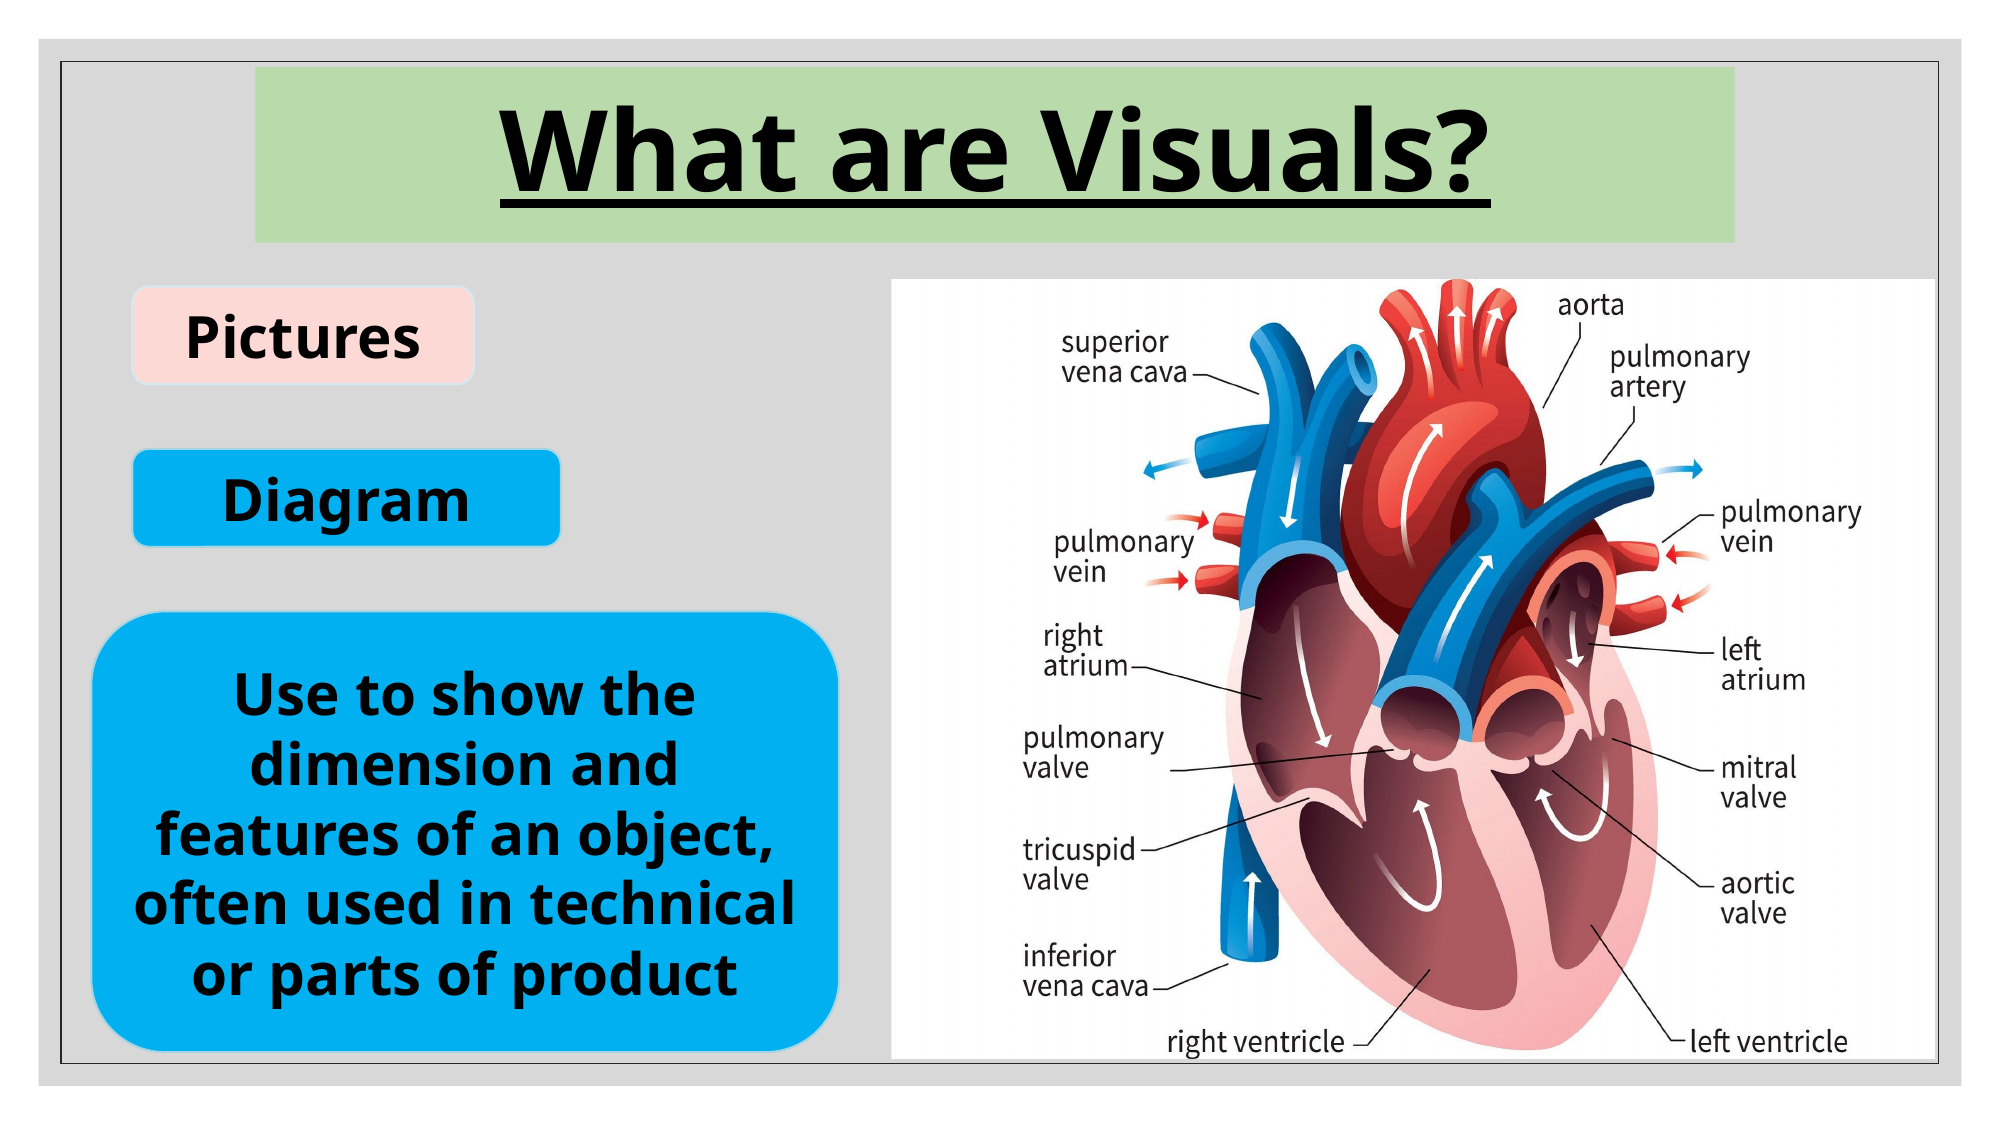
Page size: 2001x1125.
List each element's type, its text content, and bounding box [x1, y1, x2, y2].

text_box Diagram [131, 447, 562, 548]
picture [891, 279, 1935, 1059]
title What are Visuals? [255, 66, 1735, 243]
text_box Pictures [131, 285, 475, 386]
text_box Use to show the dimension and features of an object, often used in technical or parts of product [90, 610, 841, 1054]
